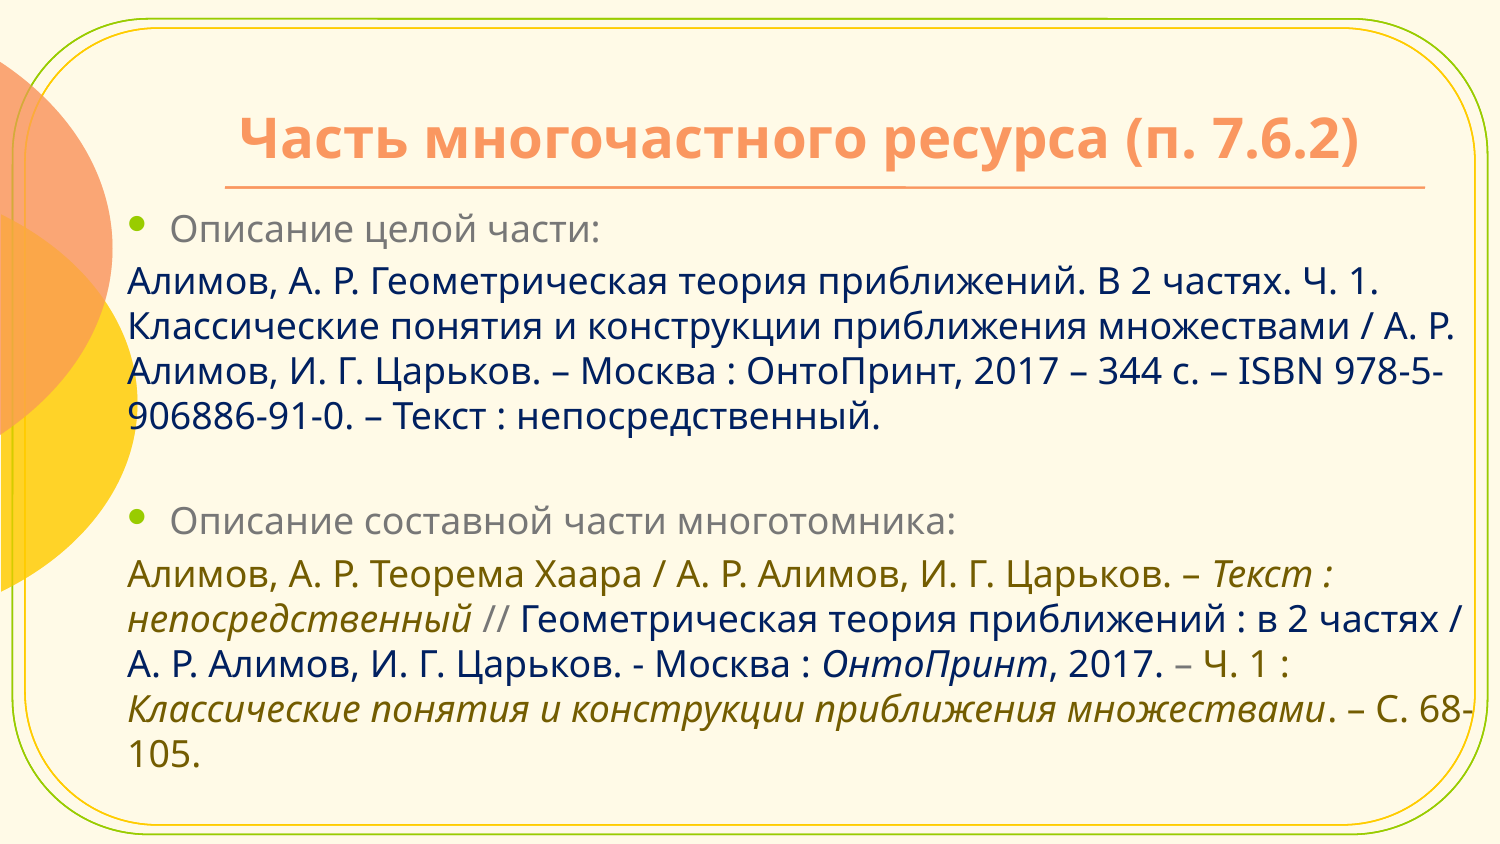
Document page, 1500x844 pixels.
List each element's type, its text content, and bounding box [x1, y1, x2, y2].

list Описание целой части: Алимов, А. Р. Геометрическая теория приближений. В 2 частях. Ч. 1. Классические понятия и конструкции приближения множествами / А. Р. Алимов, И. Г. Царьков. – Москва : ОнтоПринт, 2017 – 344 с. – ISBN 978-5-906886-91-0. – Текст : непосредственный. Описание составной части многотомника: Алимов, А. Р. Теорема Хаара / А. Р. Алимов, И. Г. Царьков. – Текст : непосредственный // Геометрическая теория приближений : в 2 частях / А. Р. Алимов, И. Г. Царьков. - Москва : ОнтоПринт, 2017. – Ч. 1 : Классические понятия и конструкции приближения множествами. – С. 68-105. [112, 197, 1495, 819]
title Часть многочастного ресурса (п. 7.6.2) [224, 37, 1425, 178]
